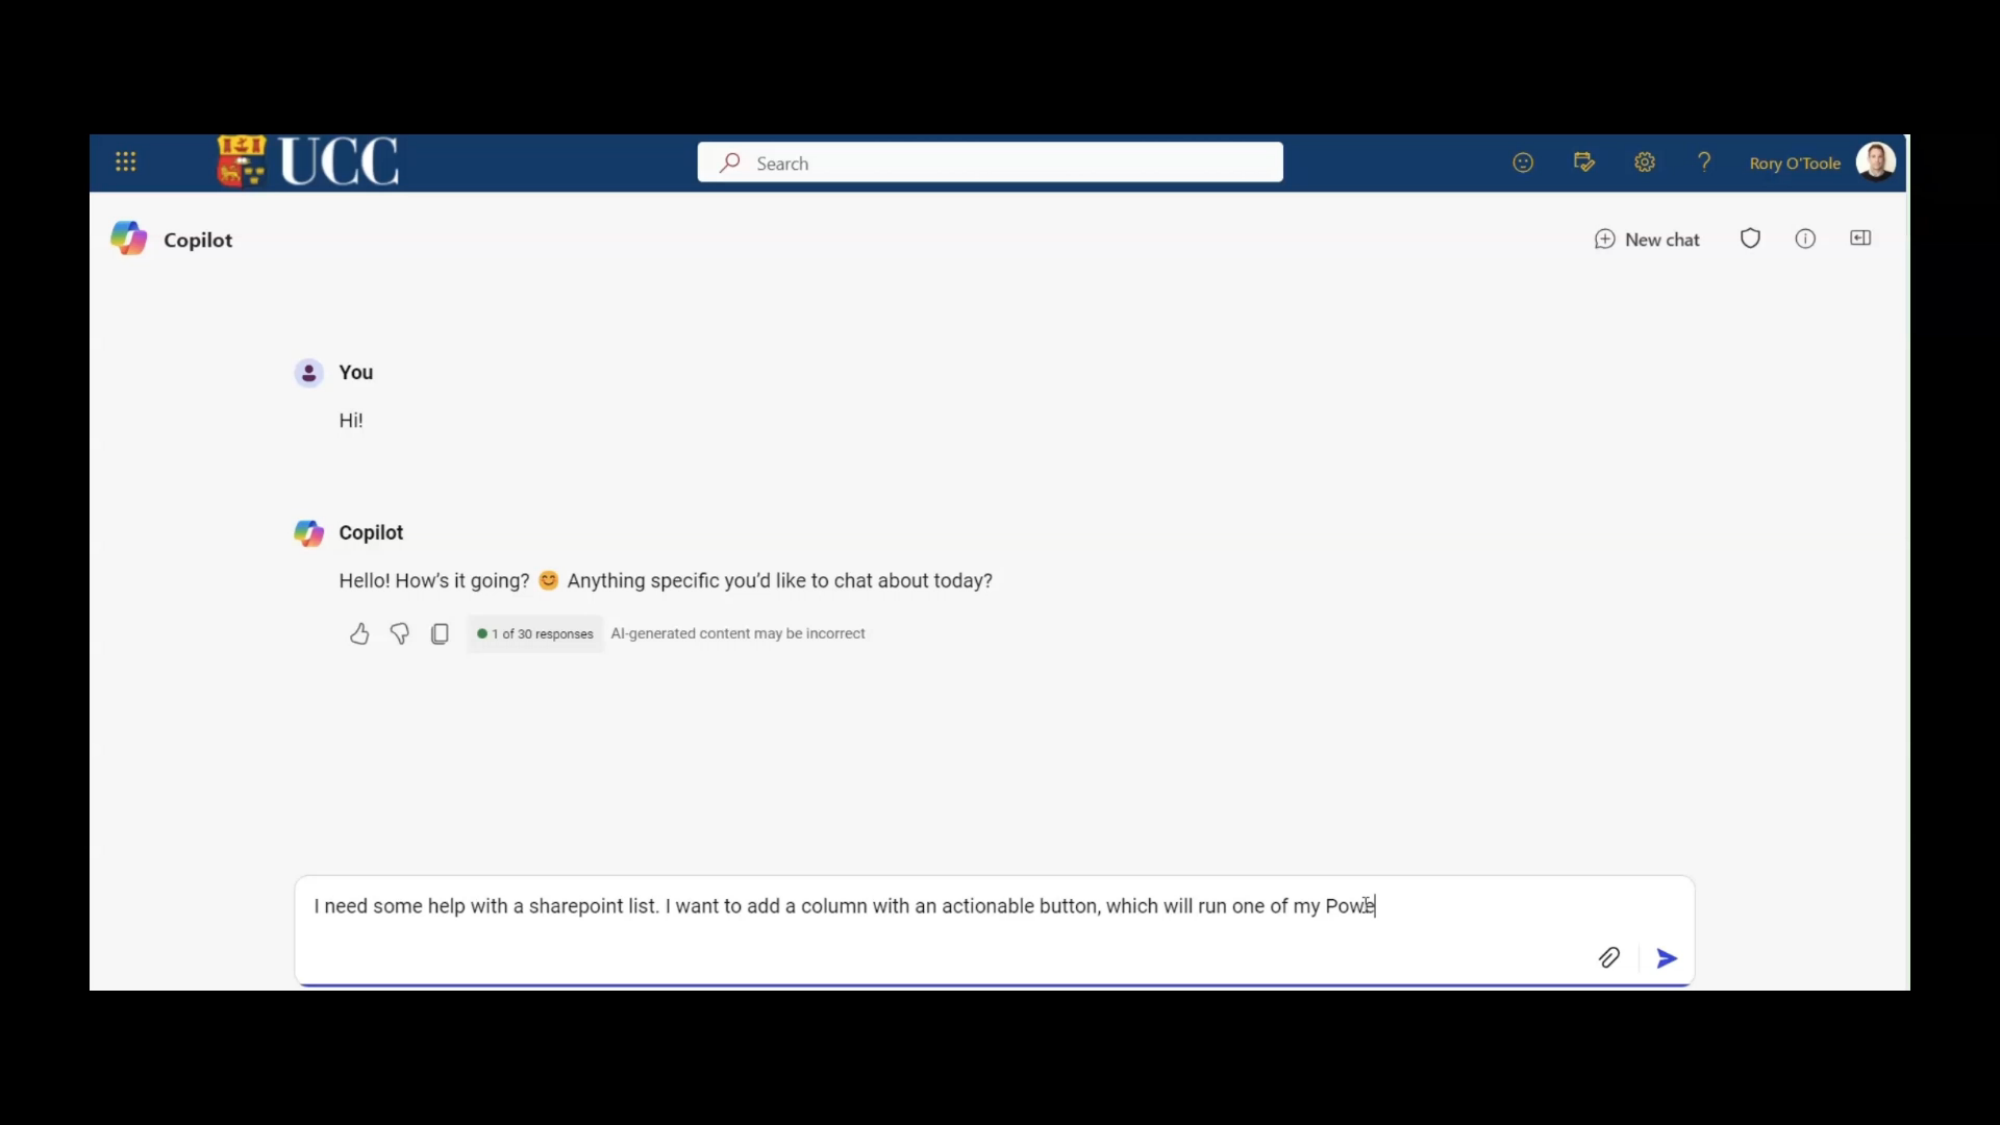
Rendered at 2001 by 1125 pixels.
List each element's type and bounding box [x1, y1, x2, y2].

text_box [0, 0, 2000, 1125]
